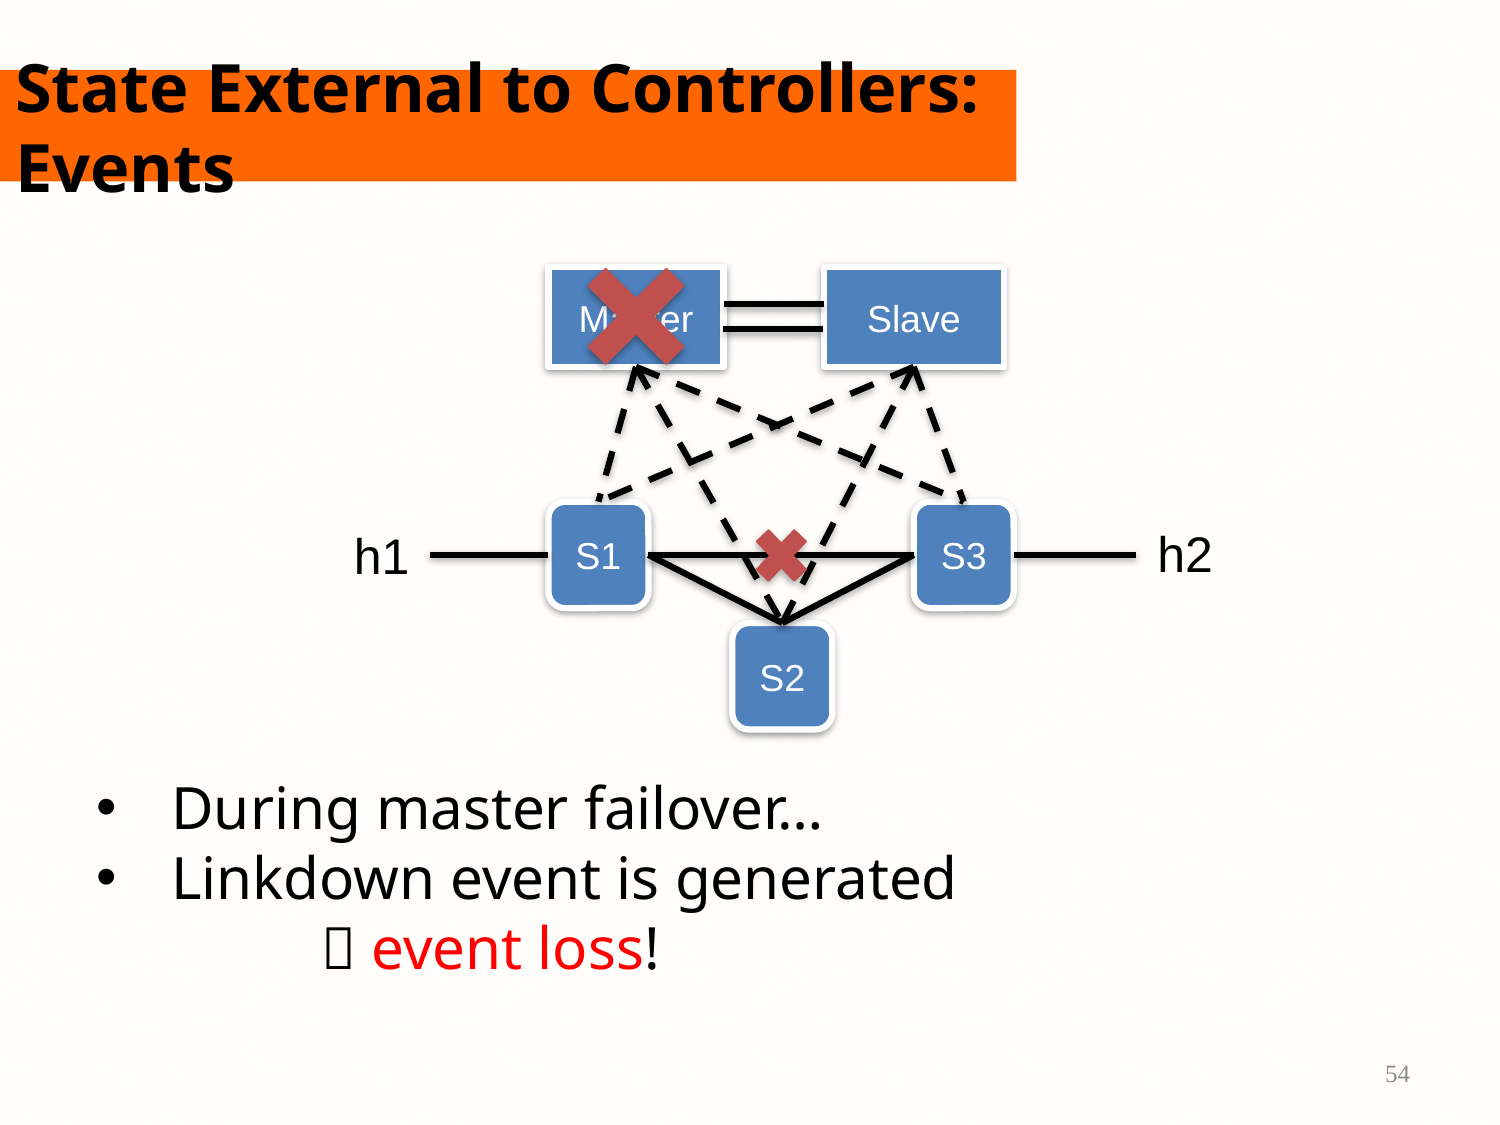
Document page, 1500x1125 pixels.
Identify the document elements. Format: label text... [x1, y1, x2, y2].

title State External to Controllers: Events [0, 69, 1017, 182]
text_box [598, 366, 780, 502]
text_box [587, 267, 685, 364]
text_box Master [545, 264, 727, 370]
slide_number 54 [1074, 1042, 1425, 1103]
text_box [913, 366, 964, 502]
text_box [782, 366, 914, 553]
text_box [648, 554, 780, 624]
text_box h2 [1142, 514, 1233, 590]
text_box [635, 512, 776, 624]
text_box S2 [729, 633, 836, 733]
text_box Slave [821, 264, 1007, 370]
text_box During master failover… Linkdown event is generated  event loss! [81, 763, 1422, 989]
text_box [782, 554, 914, 624]
text_box S1 [545, 498, 630, 612]
text_box h1 [339, 516, 430, 592]
text_box S3 [920, 498, 1017, 612]
